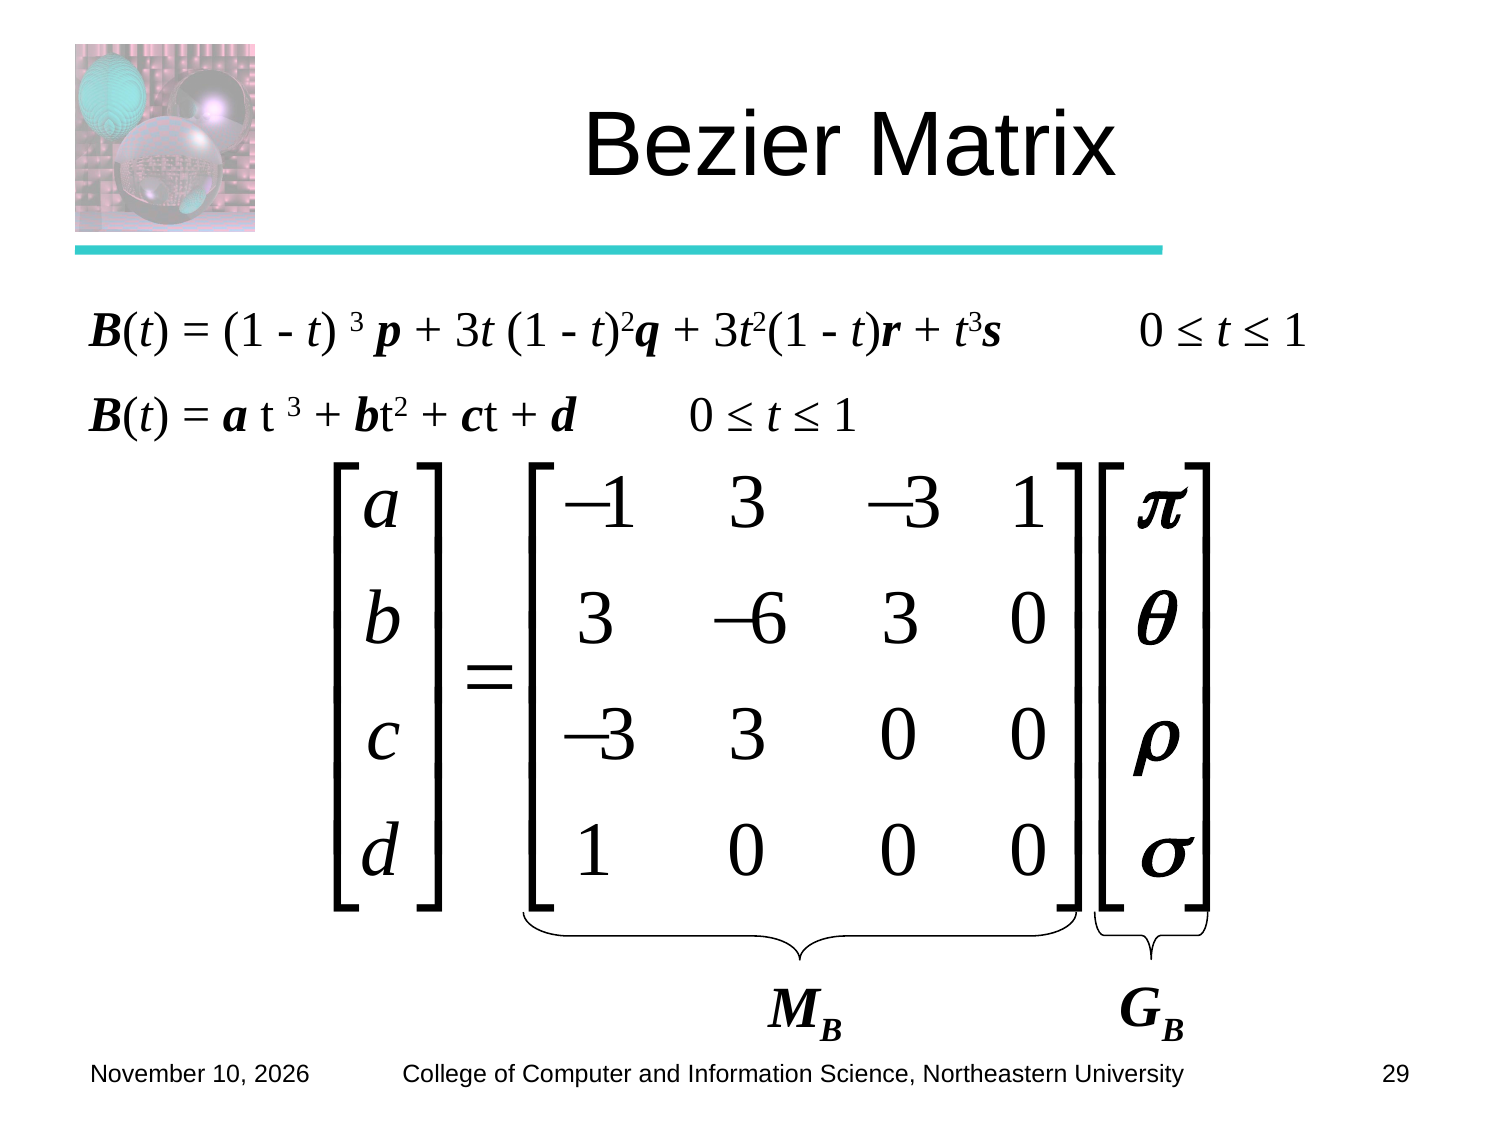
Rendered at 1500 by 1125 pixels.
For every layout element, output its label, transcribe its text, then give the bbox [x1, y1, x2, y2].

picture [75, 44, 255, 232]
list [314, 448, 1225, 914]
text_box GB [1053, 960, 1251, 1056]
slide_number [74, 1049, 338, 1101]
slide_number 29 [1299, 1049, 1426, 1103]
title Bezier Matrix [274, 44, 1426, 233]
text_box B(t) = (1 - t) 3 p + 3t (1 - t)2q + 3t2(1 - t)r + t3s 0 ≤ t ≤ 1 B(t) = a t 3 + bt2 + ct + d 0 ≤ t ≤ 1 [74, 289, 1388, 535]
text_box [527, 922, 1072, 960]
text_box [1095, 922, 1207, 960]
text_box MB [706, 961, 904, 1056]
